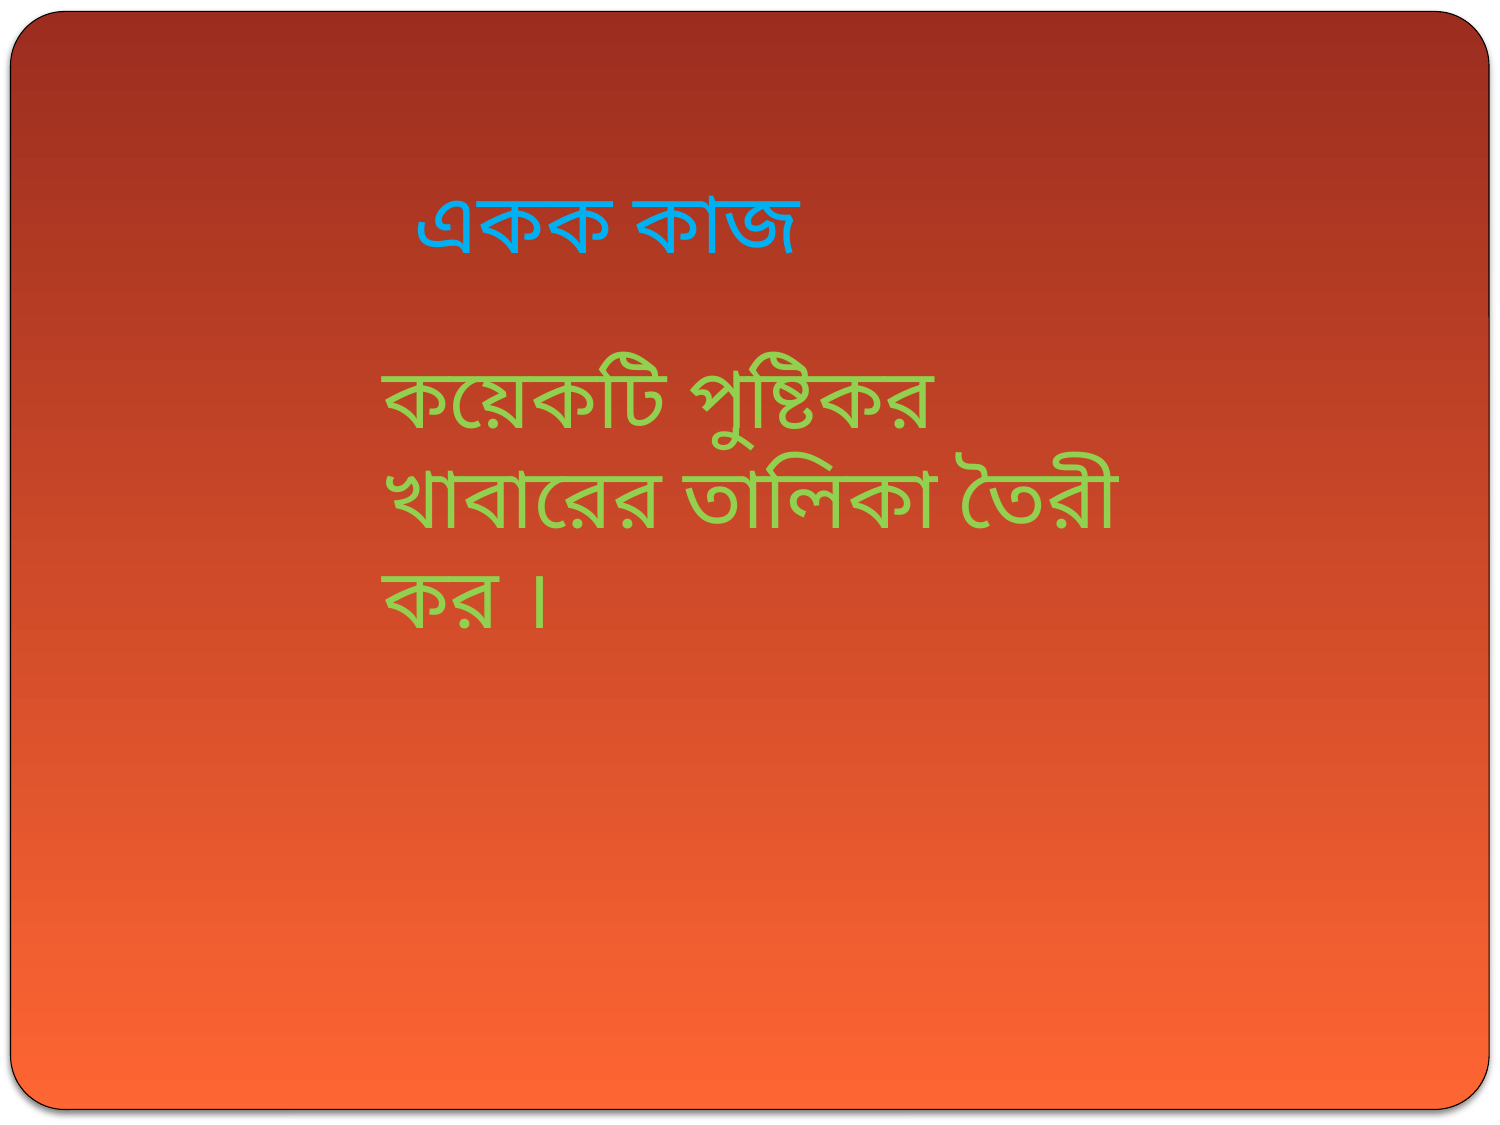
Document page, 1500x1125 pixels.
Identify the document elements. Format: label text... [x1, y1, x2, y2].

text_box একক কাজ [399, 162, 1500, 278]
text_box কয়েকটি পুষ্টিকর খাবারের তালিকা তৈরী কর । [367, 337, 1188, 653]
